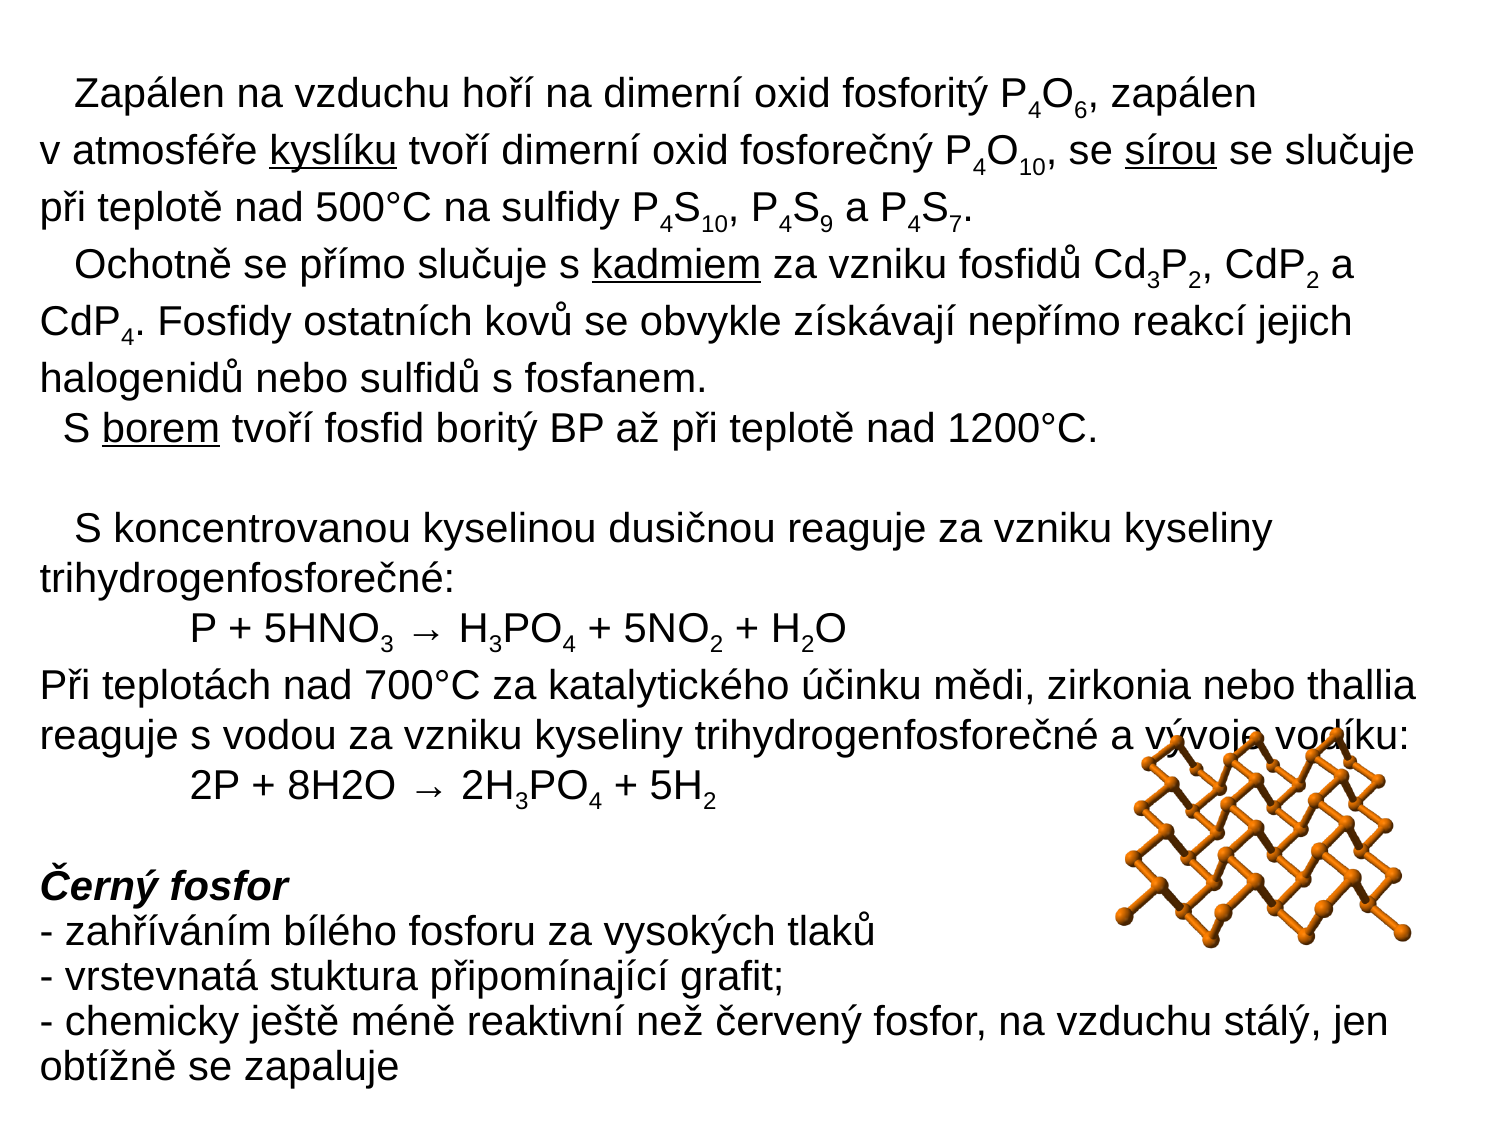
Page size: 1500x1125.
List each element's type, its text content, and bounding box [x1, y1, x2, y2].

picture [1099, 712, 1426, 963]
text_box Zapálen na vzduchu hoří na dimerní oxid fosforitý P4O6, zapálen v atmosféře kyslíku tvoří dimerní oxid fosforečný P4O10, se sírou se slučuje při teplotě nad 500°C na sulfidy P4S10, P4S9 a P4S7. Ochotně se přímo slučuje s kadmiem za vzniku fosfidů Cd3P2, CdP2 a CdP4. Fosfidy ostatních kovů se obvykle získávají nepřímo reakcí jejich halogenidů nebo sulfidů s fosfanem. S borem tvoří fosfid boritý BP až při teplotě nad 1200°C. S koncentrovanou kyselinou dusičnou reaguje za vzniku kyseliny trihydrogenfosforečné: P + 5HNO3 → H3PO4 + 5NO2 + H2O Při teplotách nad 700°C za katalytického účinku mědi, zirkonia nebo thallia reaguje s vodou za vzniku kyseliny trihydrogenfosforečné a vývoje vodíku: 2P + 8H2O → 2H3PO4 + 5H2 Černý fosfor - zahříváním bílého fosforu za vysokých tlaků - vrstevnatá stuktura připomínající grafit; - chemicky ještě méně reaktivní než červený fosfor, na vzduchu stálý, jen obtížně se zapaluje [24, 58, 1438, 1125]
